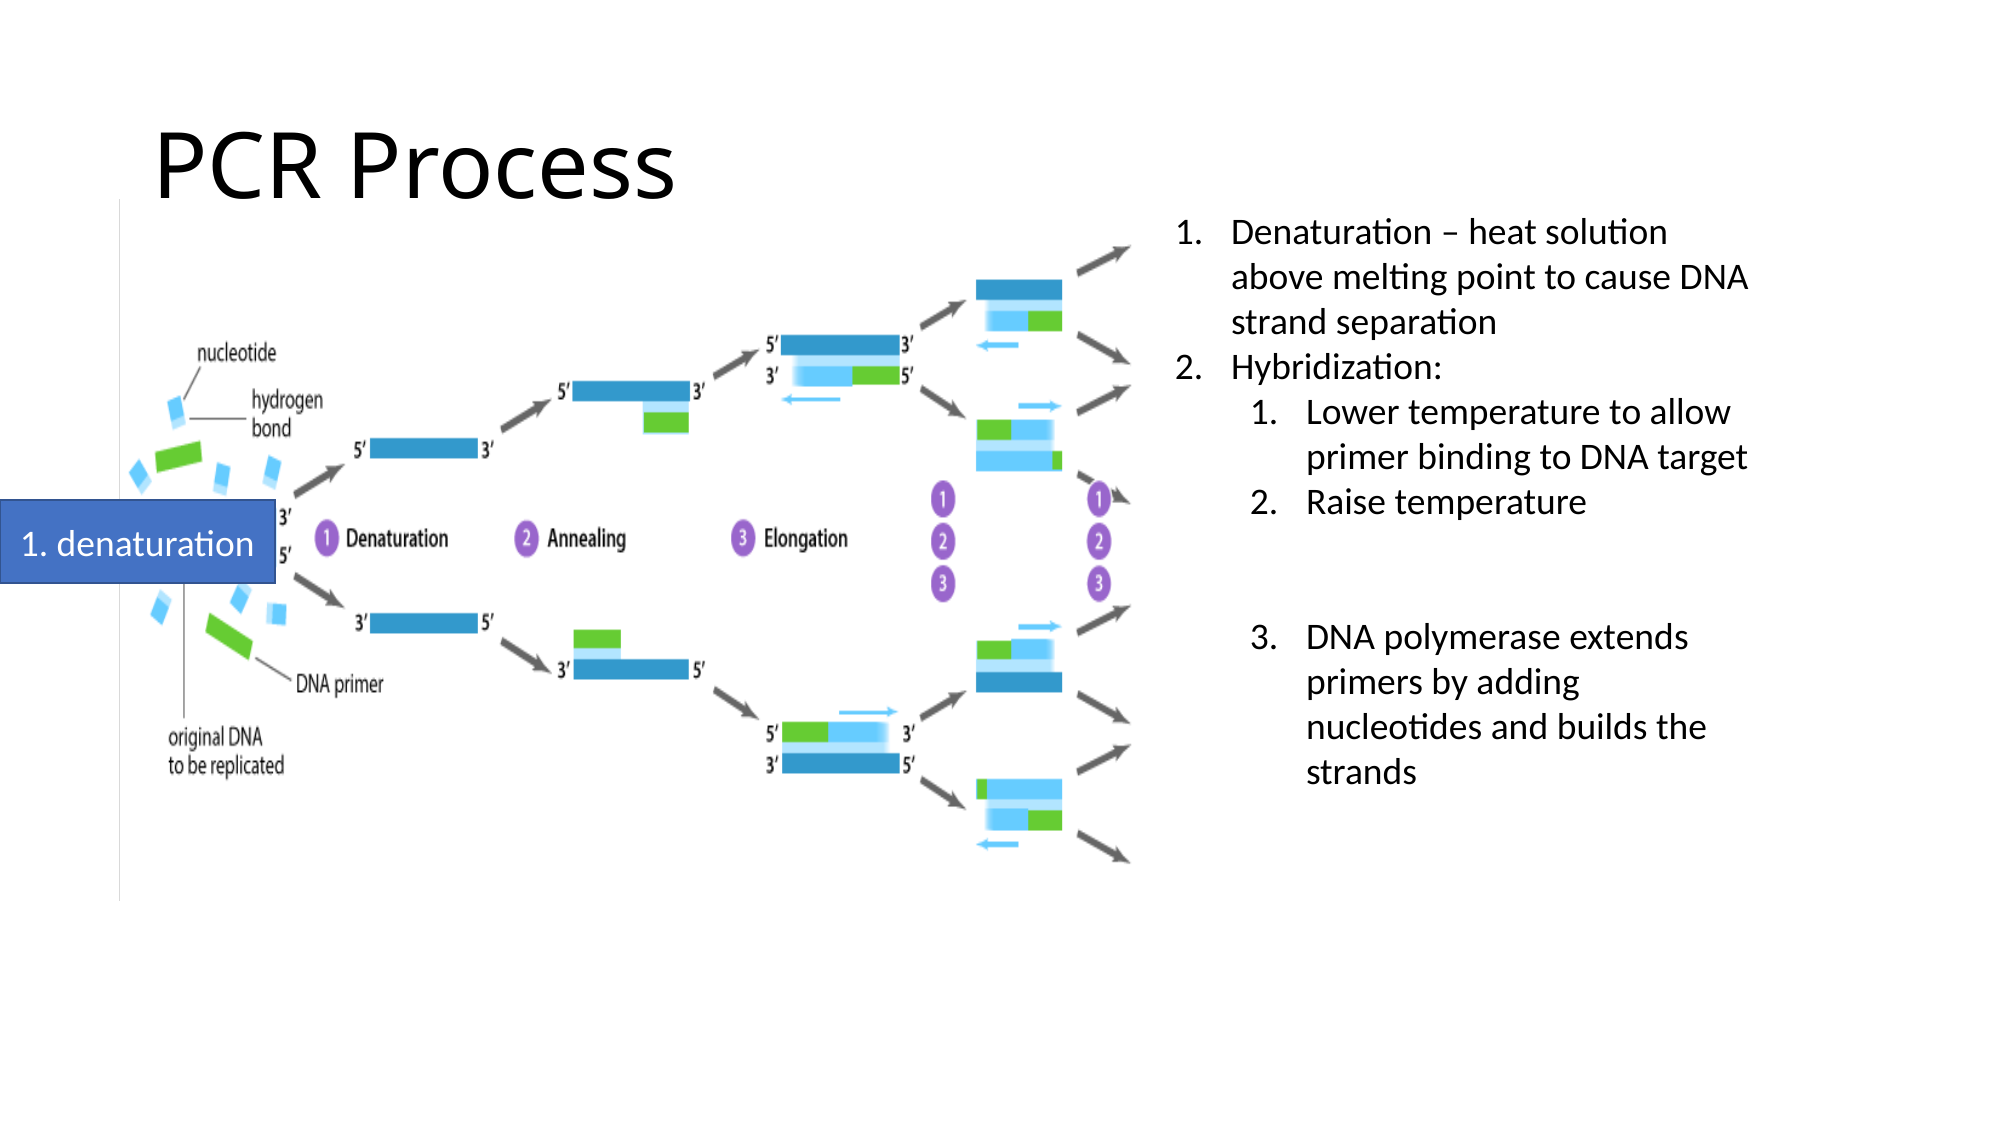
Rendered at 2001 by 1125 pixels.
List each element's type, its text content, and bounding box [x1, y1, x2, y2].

text_box 1. denaturation [0, 499, 117, 584]
picture [117, 199, 1141, 901]
text_box Denaturation – heat solution above melting point to cause DNA strand separation Hybridization: Lower temperature to allow primer binding to DNA target Raise temperature DNA polymerase extends primers by adding nucleotides and builds the strands [1160, 199, 1780, 800]
title PCR Process [137, 59, 1863, 278]
